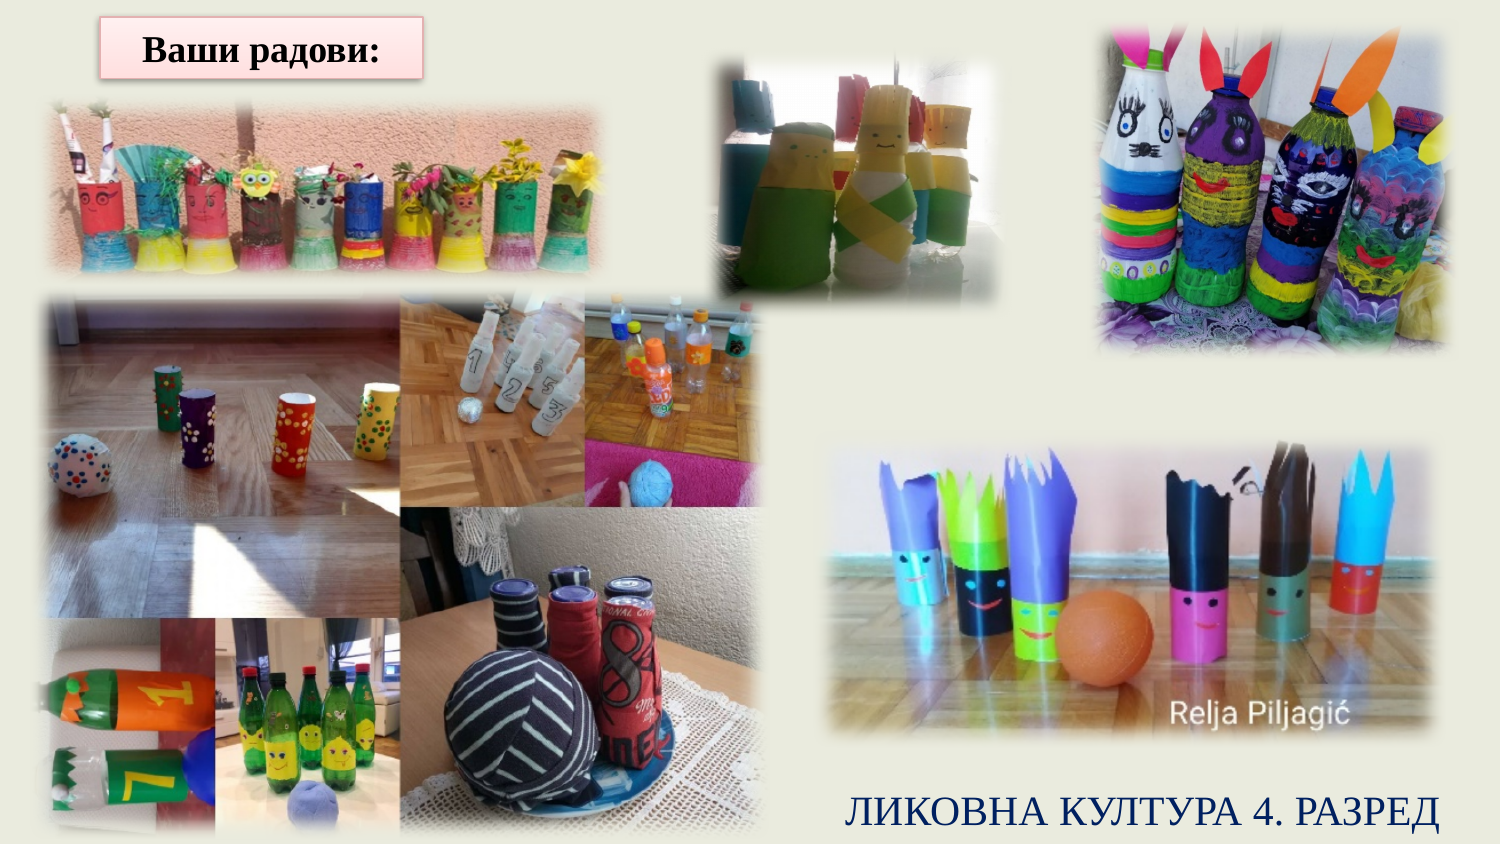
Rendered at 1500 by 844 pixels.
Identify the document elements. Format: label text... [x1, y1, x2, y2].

list Ваши радови: [99, 16, 424, 79]
picture [29, 47, 1013, 840]
picture [1087, 18, 1459, 362]
picture [812, 429, 1447, 749]
text_box ЛИКОВНА КУЛТУРА 4. РАЗРЕД [830, 775, 1500, 841]
